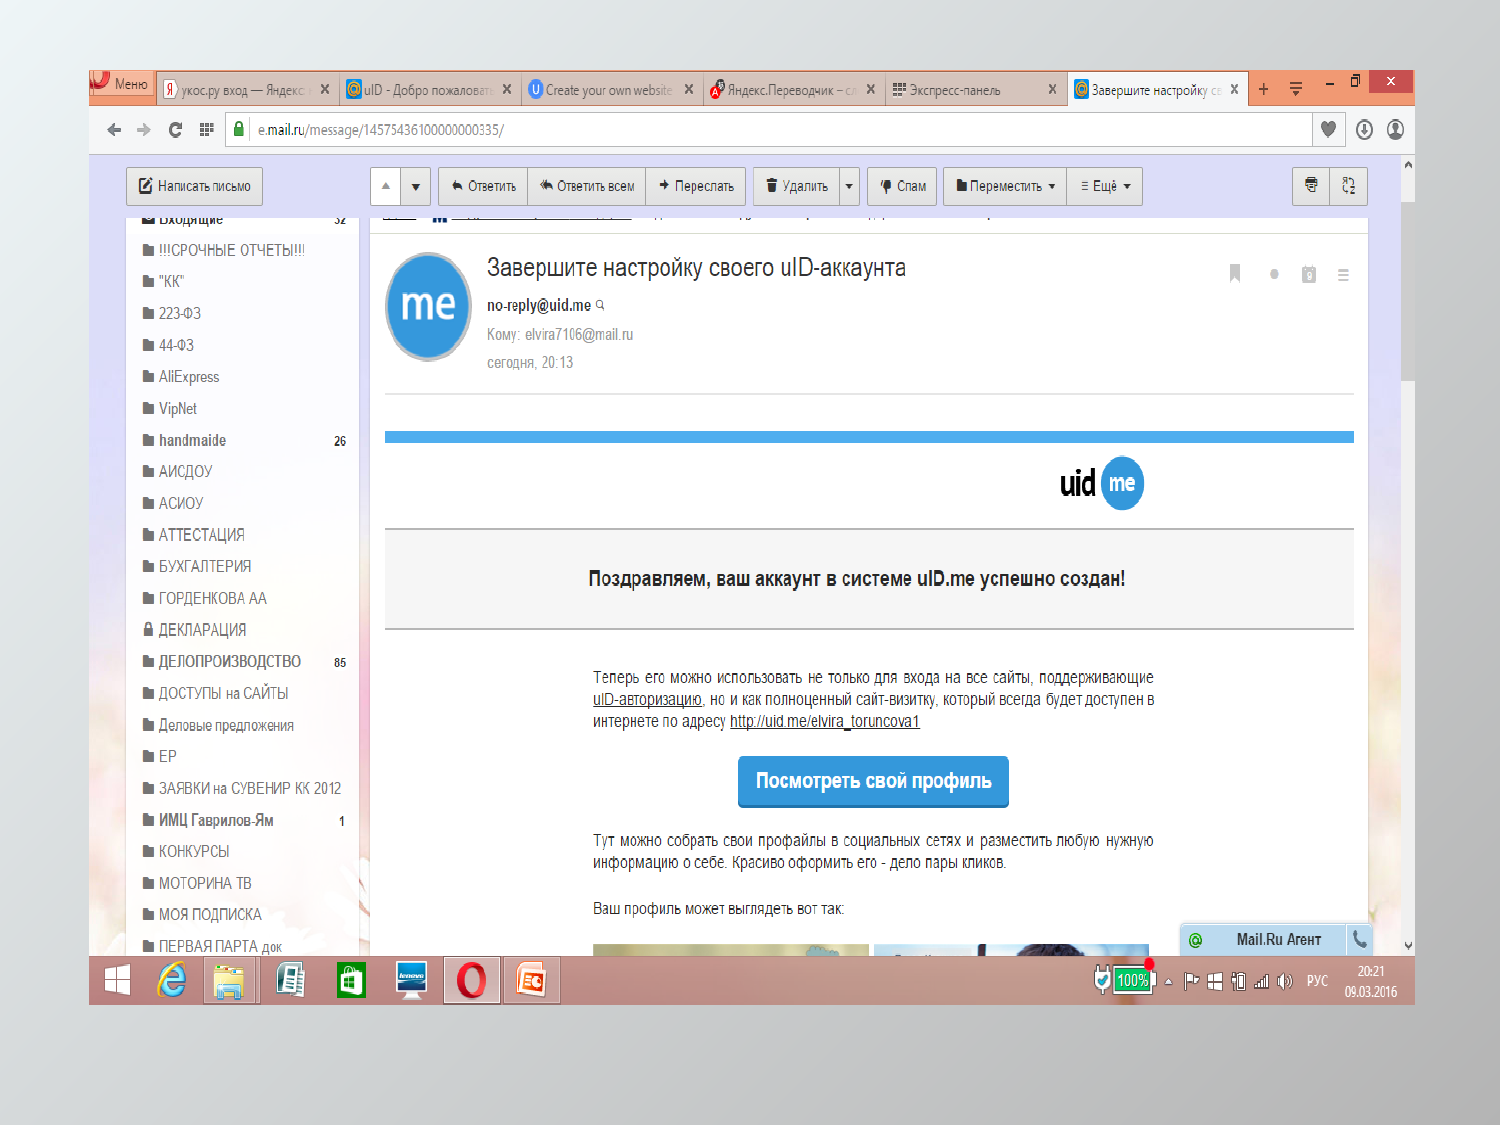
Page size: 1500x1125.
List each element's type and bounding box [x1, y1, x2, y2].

list [89, 70, 93, 1006]
picture [93, 70, 1415, 1006]
